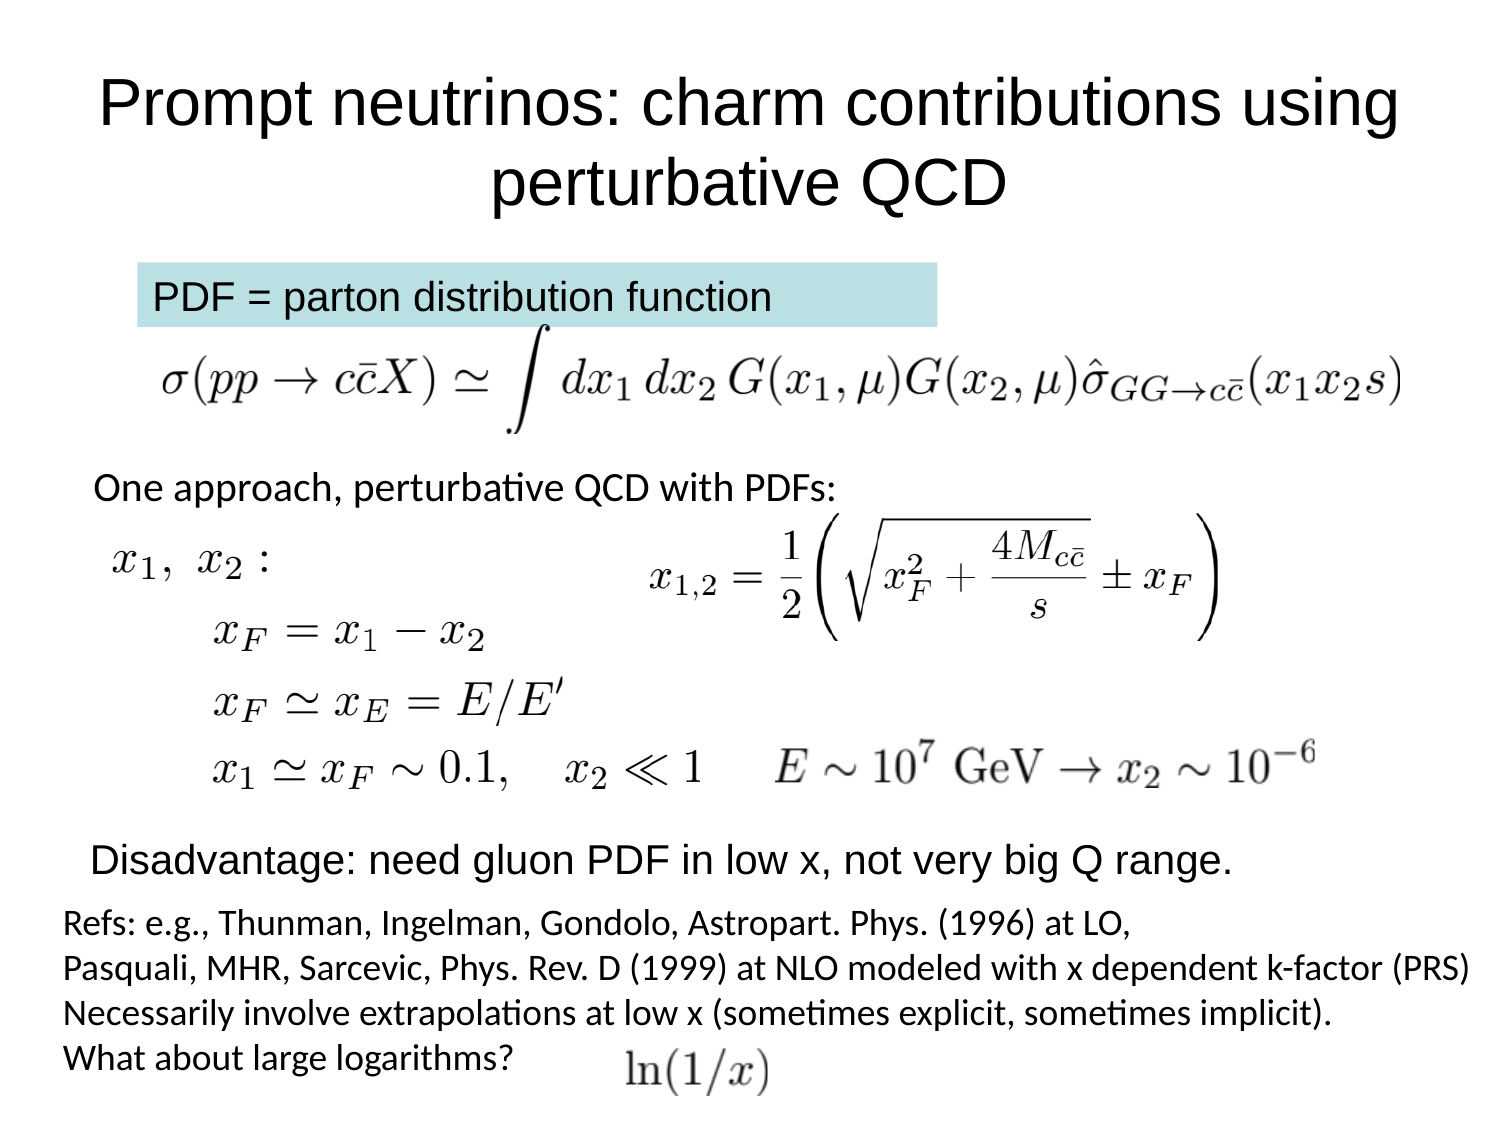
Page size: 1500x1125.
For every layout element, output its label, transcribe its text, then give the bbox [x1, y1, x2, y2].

picture [162, 324, 1401, 434]
picture [625, 1047, 768, 1096]
text_box Disadvantage: need gluon PDF in low x, not very big Q range. [75, 825, 1250, 890]
title Prompt neutrinos: charm contributions using perturbative QCD [75, 45, 1425, 233]
picture [112, 549, 563, 726]
text_box Refs: e.g., Thunman, Ingelman, Gondolo, Astropart. Phys. (1996) at LO, Pasquali, MHR, Sarcevic, Phys. Rev. D (1999) at NLO modeled with x dependent k-factor (PRS) Necessarily involve extrapolations at low x (sometimes explicit, sometimes implicit). What about large logarithms? [48, 890, 1487, 1086]
text_box One approach, perturbative QCD with PDFs: [78, 451, 853, 517]
picture [212, 749, 701, 792]
picture [774, 737, 1315, 788]
text_box PDF = parton distribution function [137, 262, 938, 328]
picture [649, 512, 1218, 641]
